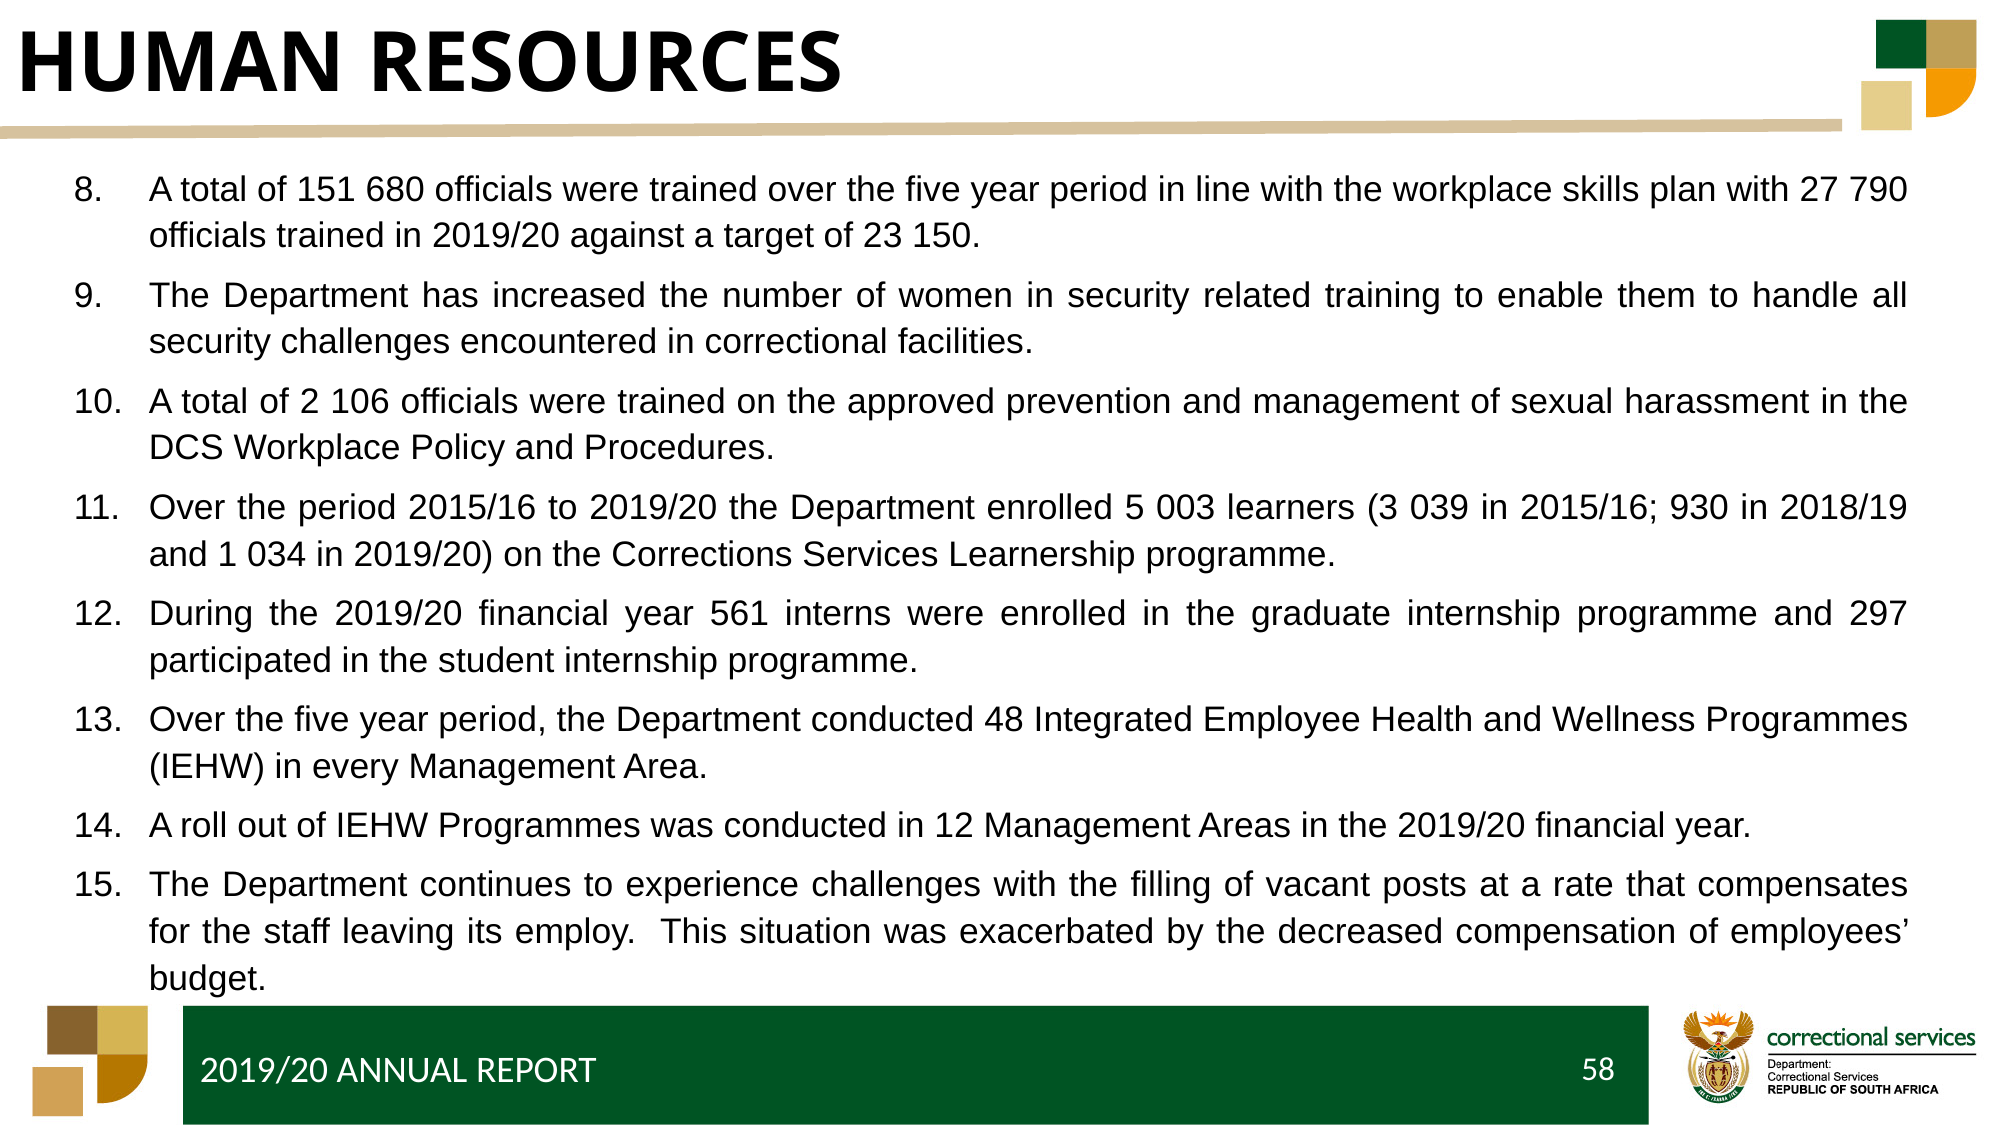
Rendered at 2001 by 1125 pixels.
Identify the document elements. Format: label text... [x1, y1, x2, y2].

list A total of 151 680 officials were trained over the five year period in line with the workplace skills plan with 27 790 officials trained in 2019/20 against a target of 23 150. The Department has increased the number of women in security related training to enable them to handle all security challenges encountered in correctional facilities. A total of 2 106 officials were trained on the approved prevention and management of sexual harassment in the DCS Workplace Policy and Procedures. Over the period 2015/16 to 2019/20 the Department enrolled 5 003 learners (3 039 in 2015/16; 930 in 2018/19 and 1 034 in 2019/20) on the Corrections Services Learnership programme. During the 2019/20 financial year 561 interns were enrolled in the graduate internship programme and 297 participated in the student internship programme. Over the five year period, the Department conducted 48 Integrated Employee Health and Wellness Programmes (IEHW) in every Management Area. A roll out of IEHW Programmes was conducted in 12 Management Areas in the 2019/20 financial year. The Department continues to experience challenges with the filling of vacant posts at a rate that compensates for the staff leaving its employ. This situation was exacerbated by the decreased compensation of employees’ budget. [58, 153, 1925, 1014]
title HUMAN RESOURCES [0, 0, 1843, 130]
slide_number 58 [1179, 1037, 1630, 1098]
picture [0, 0, 2000, 1125]
